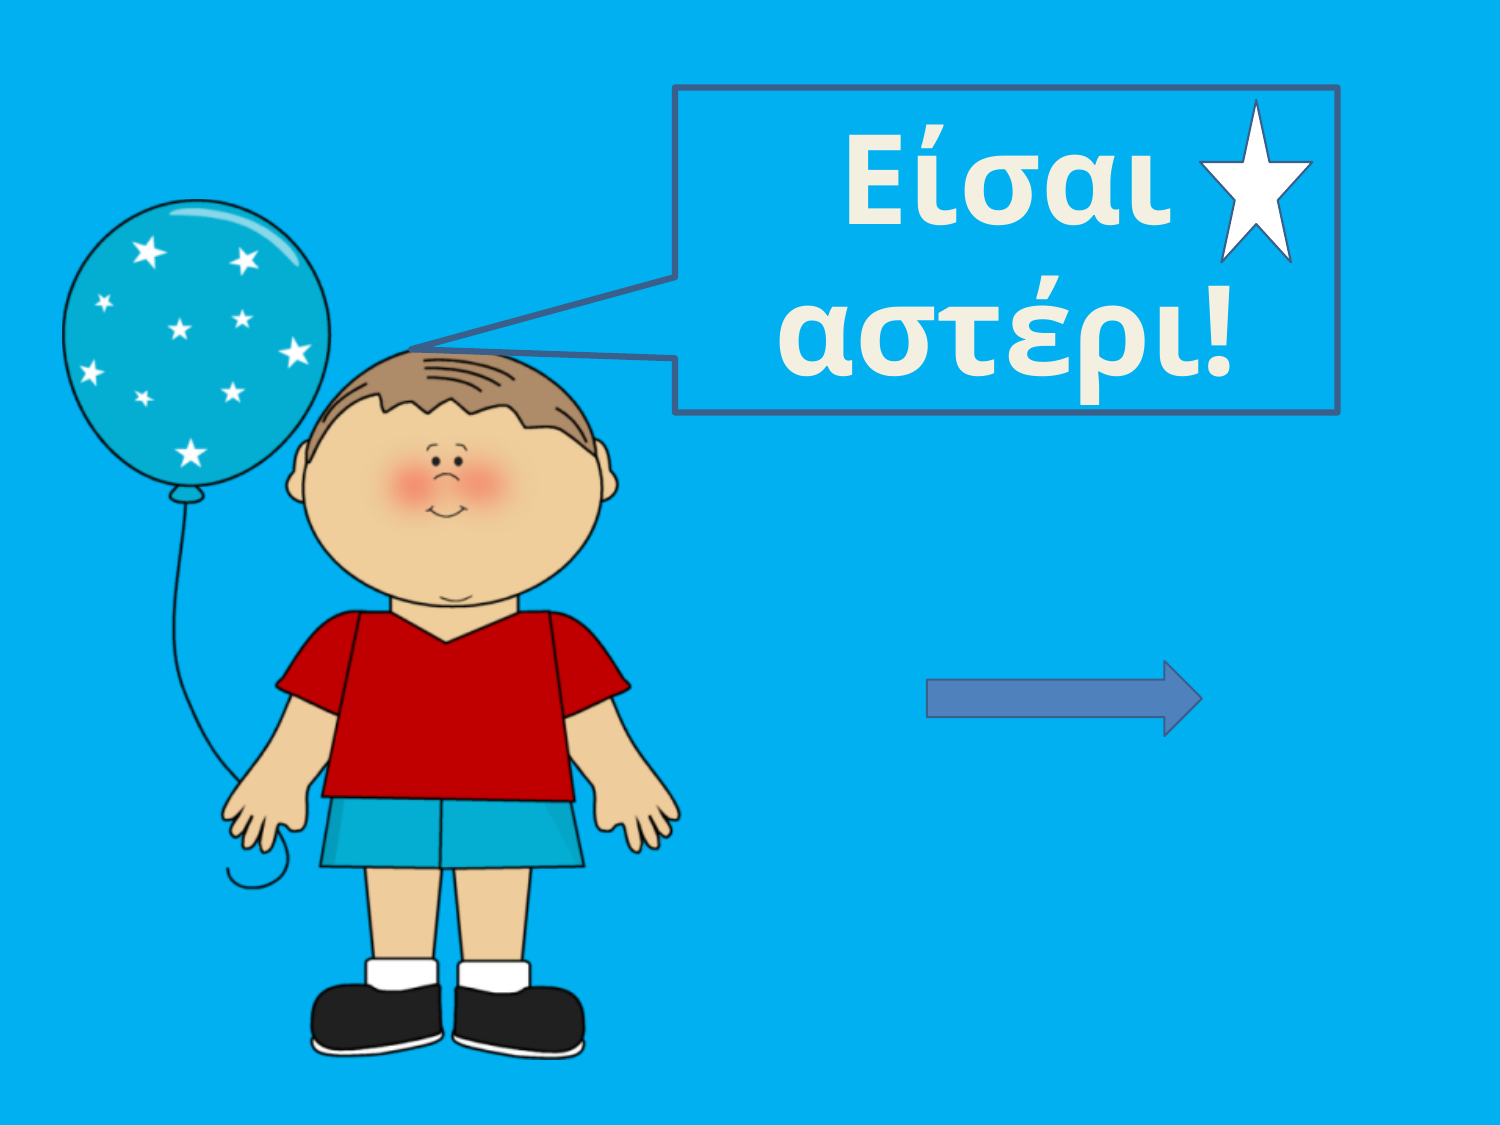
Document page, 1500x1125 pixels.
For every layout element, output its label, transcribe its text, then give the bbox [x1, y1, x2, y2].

text_box [1199, 98, 1314, 264]
text_box [925, 659, 1203, 737]
picture [64, 202, 329, 501]
text_box Είσαι αστέρι! [673, 86, 1339, 414]
picture [223, 199, 1337, 1058]
